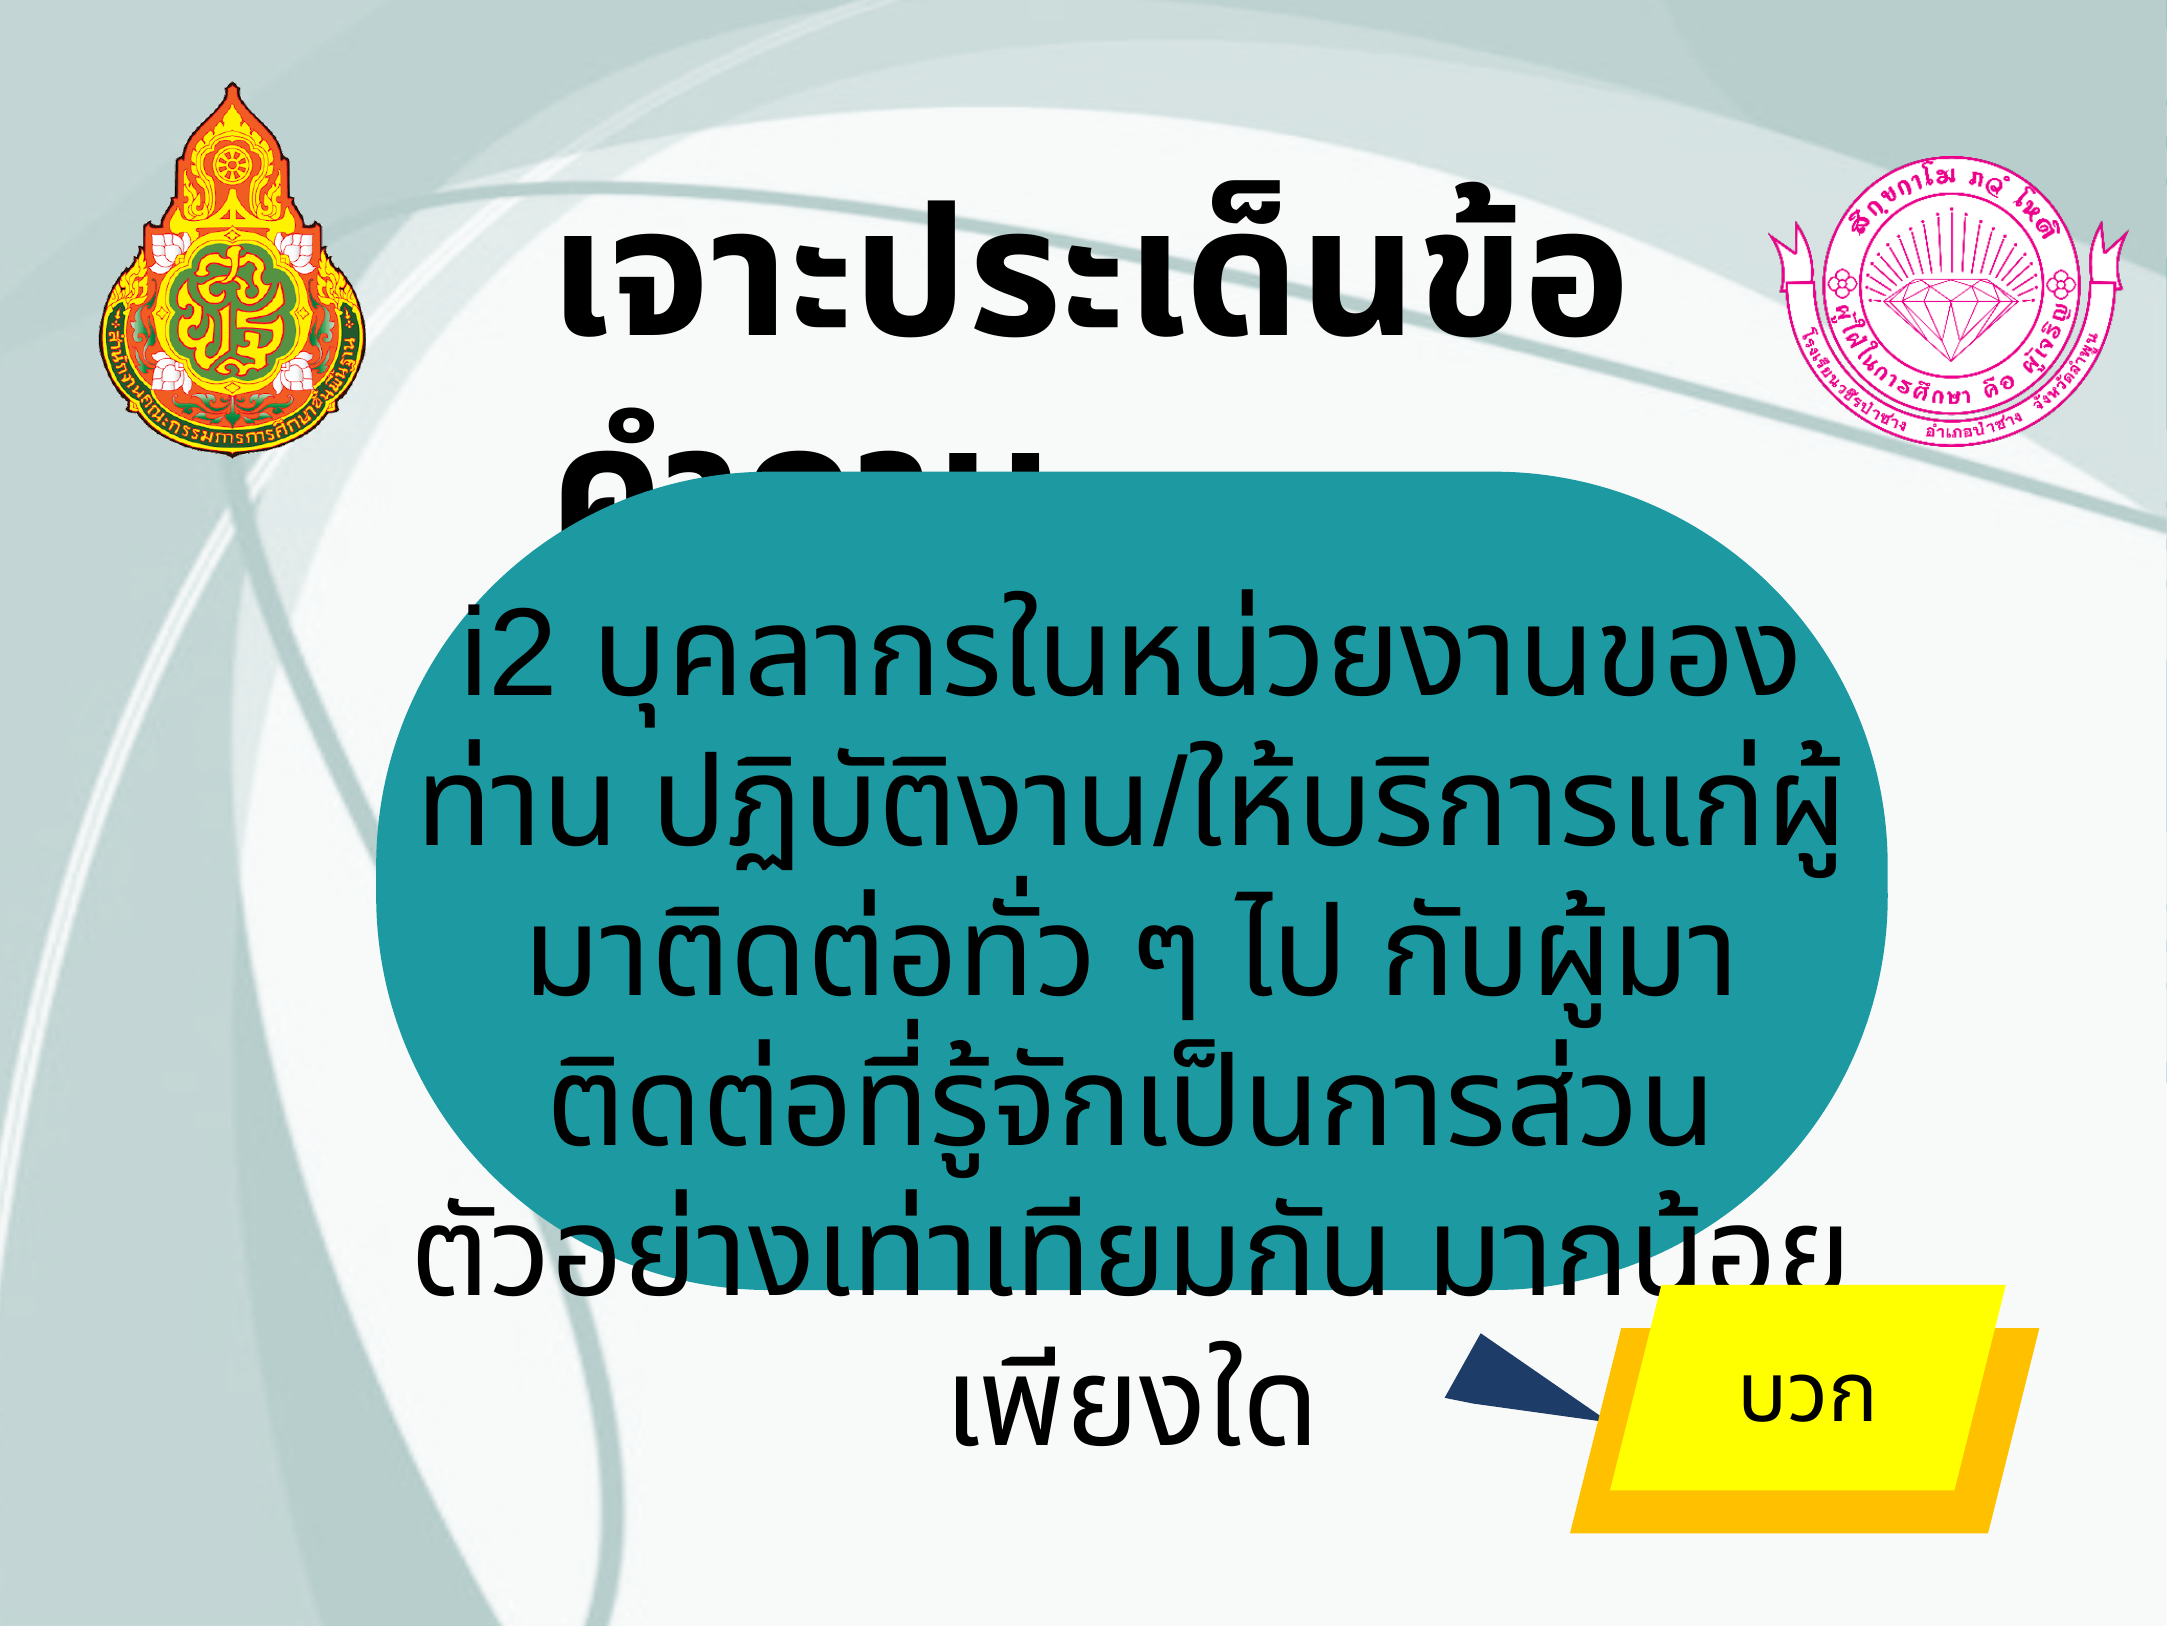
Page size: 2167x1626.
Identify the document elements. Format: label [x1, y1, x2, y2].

text_box [447, 114, 1735, 424]
picture [0, 0, 2167, 1625]
